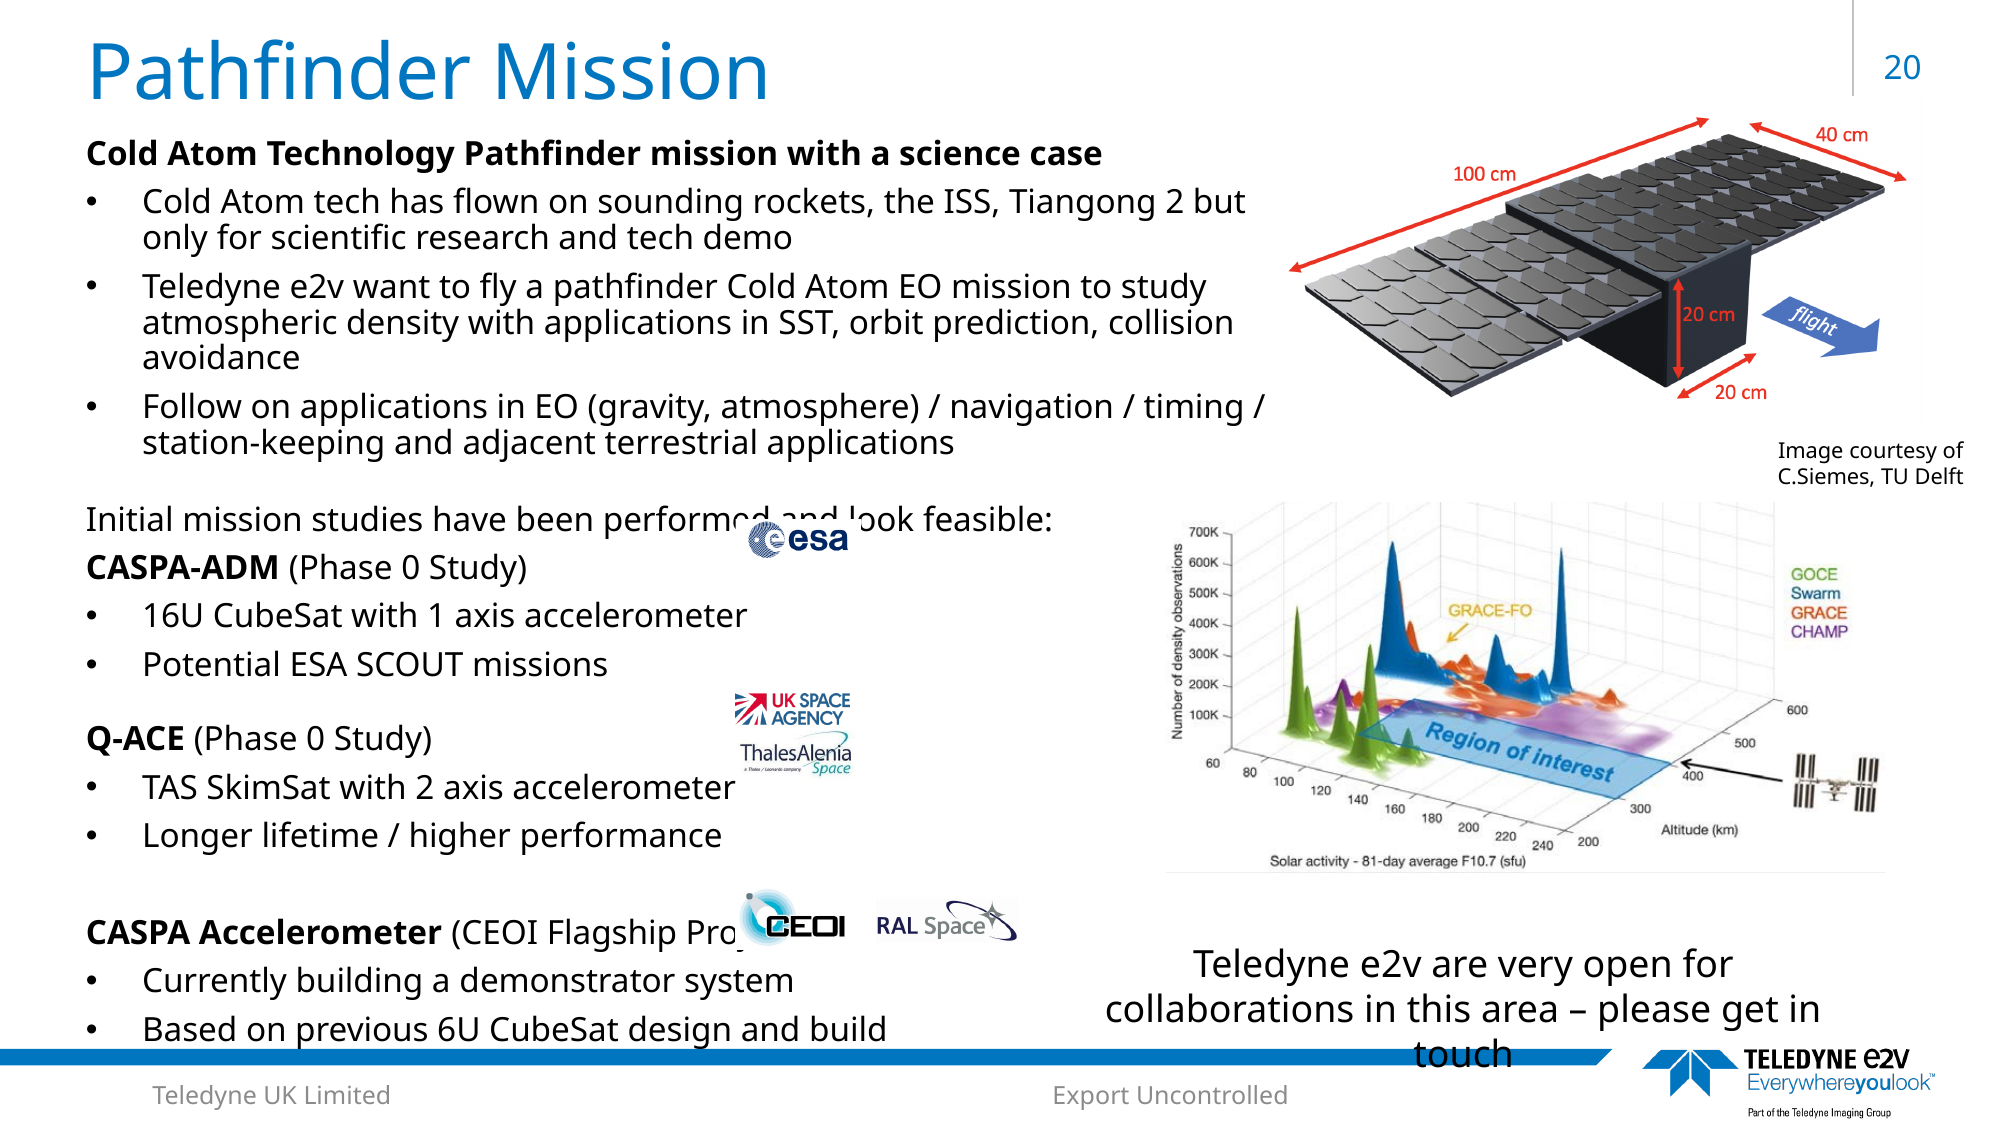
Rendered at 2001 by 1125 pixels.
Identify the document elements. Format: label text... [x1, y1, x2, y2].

picture [735, 693, 870, 791]
title Pathfinder Mission [71, 24, 1349, 129]
text_box Teledyne UK Limited Export Uncontrolled [137, 1065, 1359, 1125]
picture [1274, 96, 1924, 426]
list Cold Atom Technology Pathfinder mission with a science case Cold Atom tech has flown on sounding rockets, the ISS, Tiangong 2 but only for scientific research and tech demo Teledyne e2v want to fly a pathfinder Cold Atom EO mission to study atmospheric density with applications in SST, orbit prediction, collision avoidance Follow on applications in EO (gravity, atmosphere) / navigation / timing / station-keeping and adjacent terrestrial applications Initial mission studies have been performed and look feasible: CASPA-ADM (Phase 0 Study) 16U CubeSat with 1 axis accelerometer Potential ESA SCOUT missions Q-ACE (Phase 0 Study) TAS SkimSat with 2 axis accelerometer Longer lifetime / higher performance CASPA Accelerometer (CEOI Flagship Project) Currently building a demonstrator system Based on previous 6U CubeSat design and build [70, 129, 1315, 1025]
text_box Teledyne e2v are very open for collaborations in this area – please get in touch [1058, 932, 1869, 1083]
picture [865, 881, 1029, 946]
picture [1165, 502, 1886, 874]
picture [735, 887, 850, 950]
picture [1533, 1029, 2001, 1125]
text_box Image courtesy of C.Siemes, TU Delft [1741, 429, 2000, 497]
picture [735, 519, 861, 559]
slide_number 20 [1868, 38, 1954, 99]
